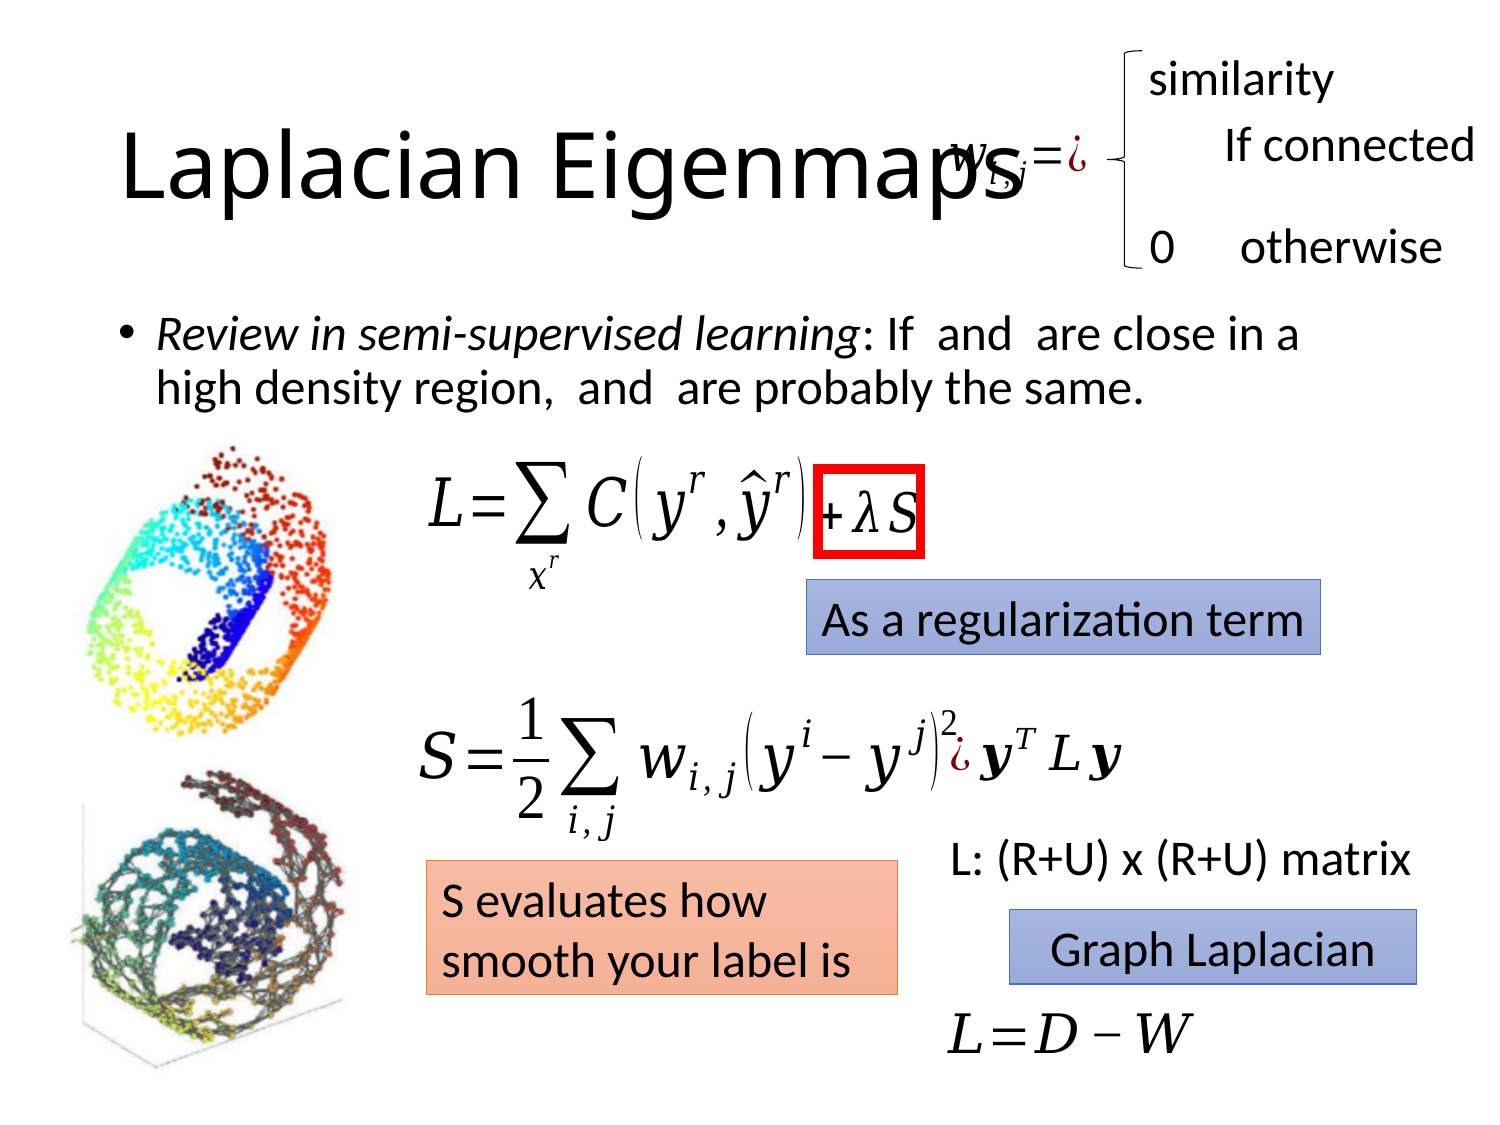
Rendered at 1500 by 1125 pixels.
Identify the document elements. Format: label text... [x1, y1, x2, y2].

text_box Graph Laplacian [1009, 909, 1417, 985]
text_box As a regularization term [806, 579, 1321, 655]
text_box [948, 37, 1500, 282]
title Laplacian Eigenmaps [103, 59, 948, 278]
text_box L: (R+U) x (R+U) matrix [935, 818, 1441, 893]
text_box [817, 468, 922, 556]
picture [59, 749, 363, 1078]
text_box S evaluates how smooth your label is [426, 860, 898, 995]
picture [59, 439, 363, 741]
